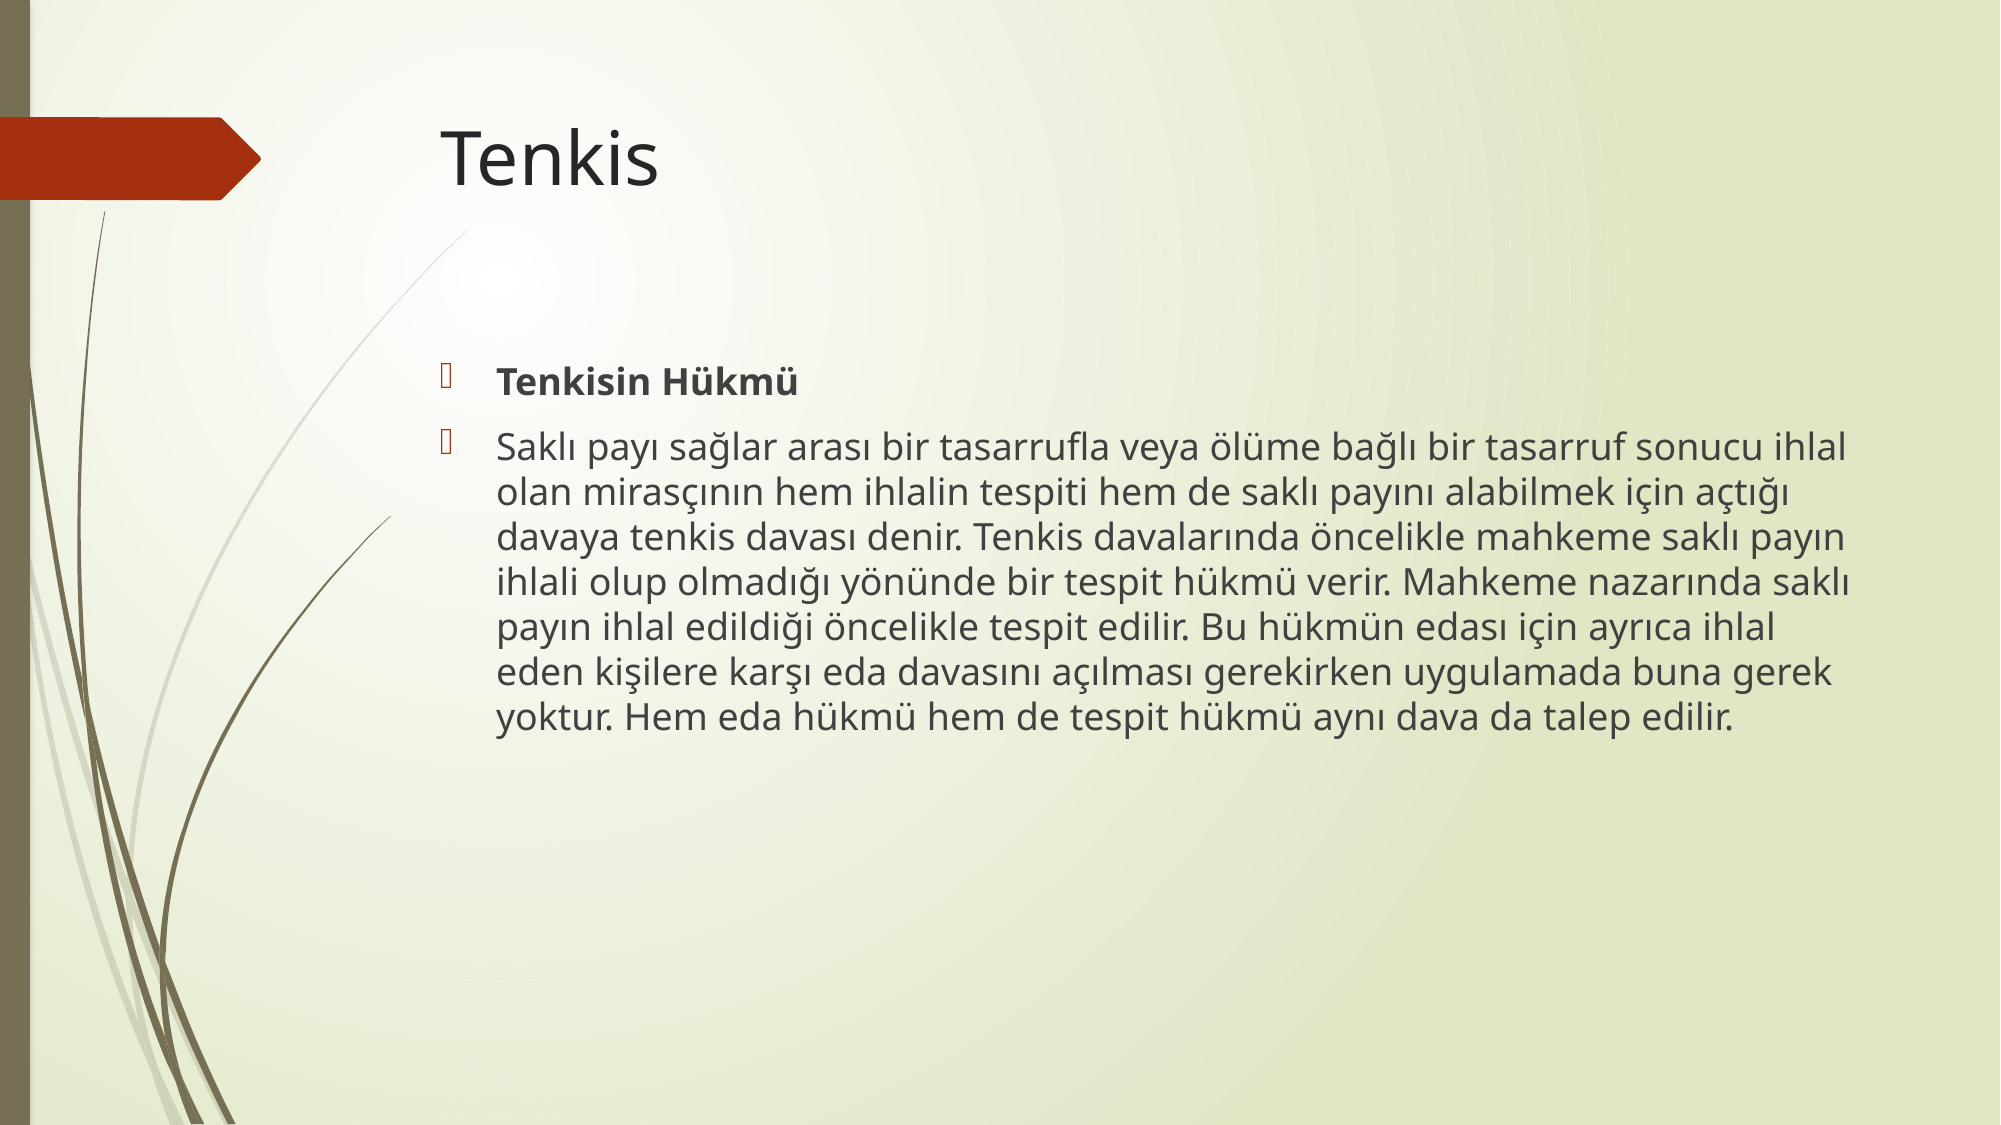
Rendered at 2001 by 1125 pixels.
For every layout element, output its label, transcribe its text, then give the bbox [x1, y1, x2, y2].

title Tenkis [425, 102, 1888, 313]
list Tenkisin Hükmü Saklı payı sağlar arası bir tasarrufla veya ölüme bağlı bir tasarruf sonucu ihlal olan mirasçının hem ihlalin tespiti hem de saklı payını alabilmek için açtığı davaya tenkis davası denir. Tenkis davalarında öncelikle mahkeme saklı payın ihlali olup olmadığı yönünde bir tespit hükmü verir. Mahkeme nazarında saklı payın ihlal edildiği öncelikle tespit edilir. Bu hükmün edası için ayrıca ihlal eden kişilere karşı eda davasını açılması gerekirken uygulamada buna gerek yoktur. Hem eda hükmü hem de tespit hükmü aynı dava da talep edilir. [424, 350, 1888, 970]
